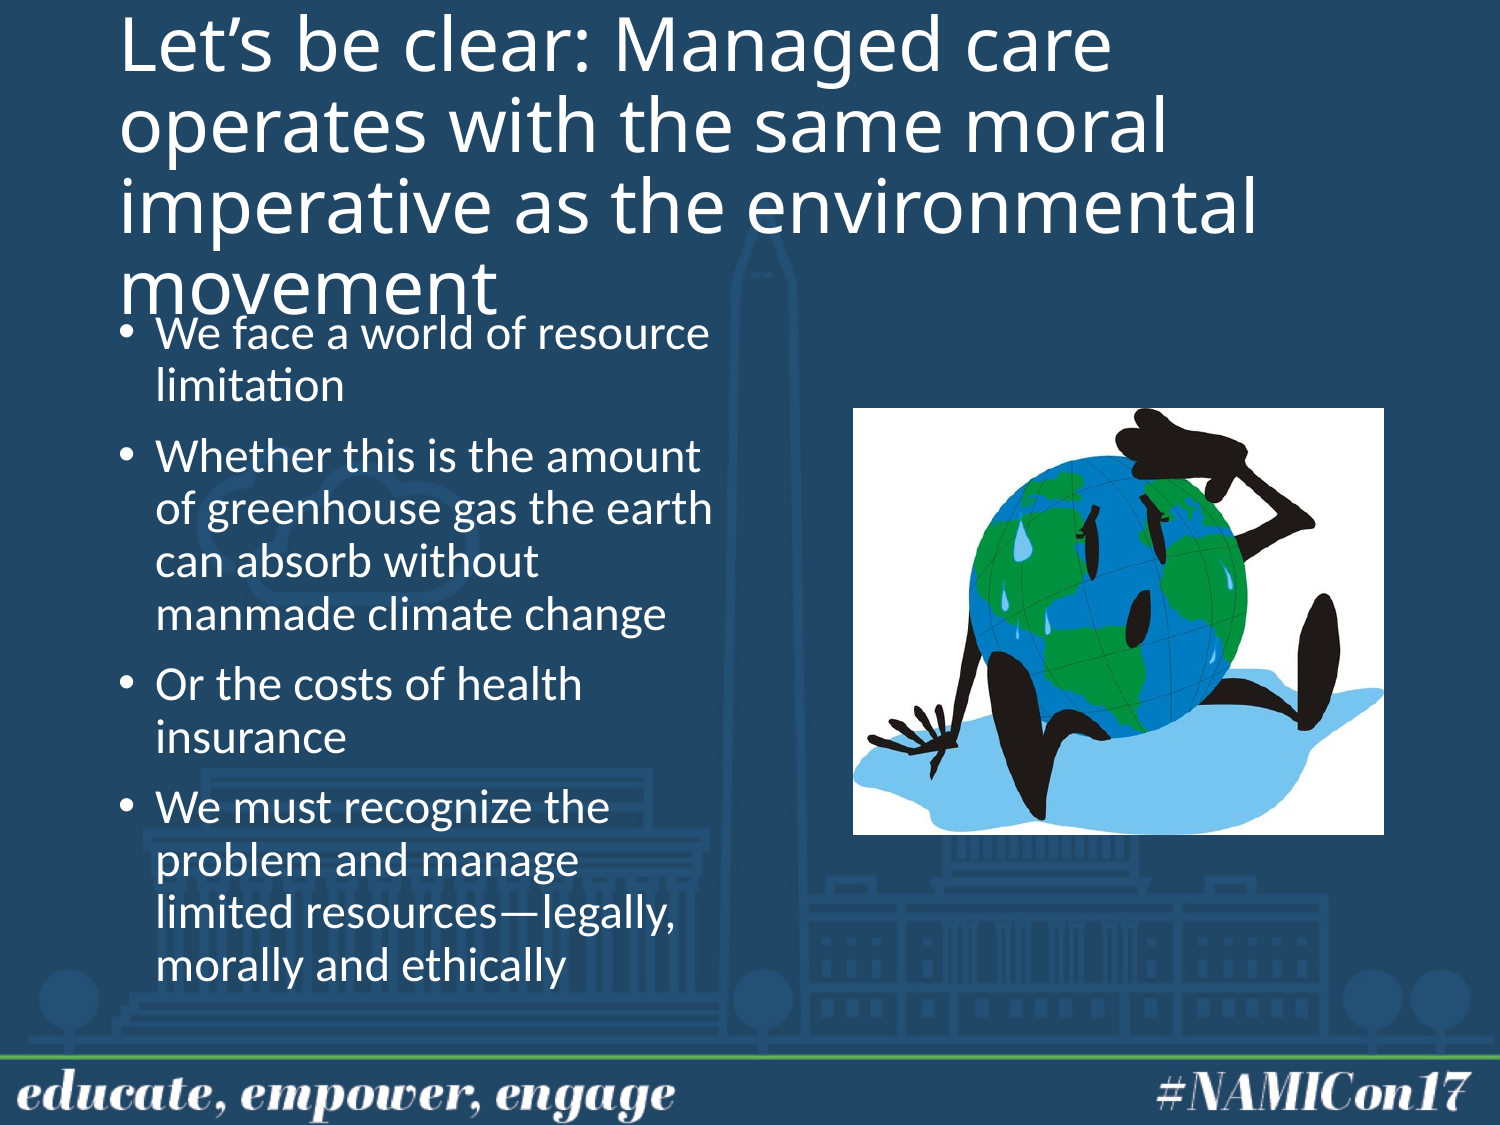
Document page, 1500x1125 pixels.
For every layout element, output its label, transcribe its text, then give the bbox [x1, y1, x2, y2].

picture [0, 0, 1500, 1125]
list We face a world of resource limitation Whether this is the amount of greenhouse gas the earth can absorb without manmade climate change Or the costs of health insurance We must recognize the problem and manage limited resources—legally, morally and ethically [103, 299, 741, 1014]
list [853, 408, 1384, 835]
title Let’s be clear: Managed care operates with the same moral imperative as the environmental movement [103, 59, 1397, 278]
